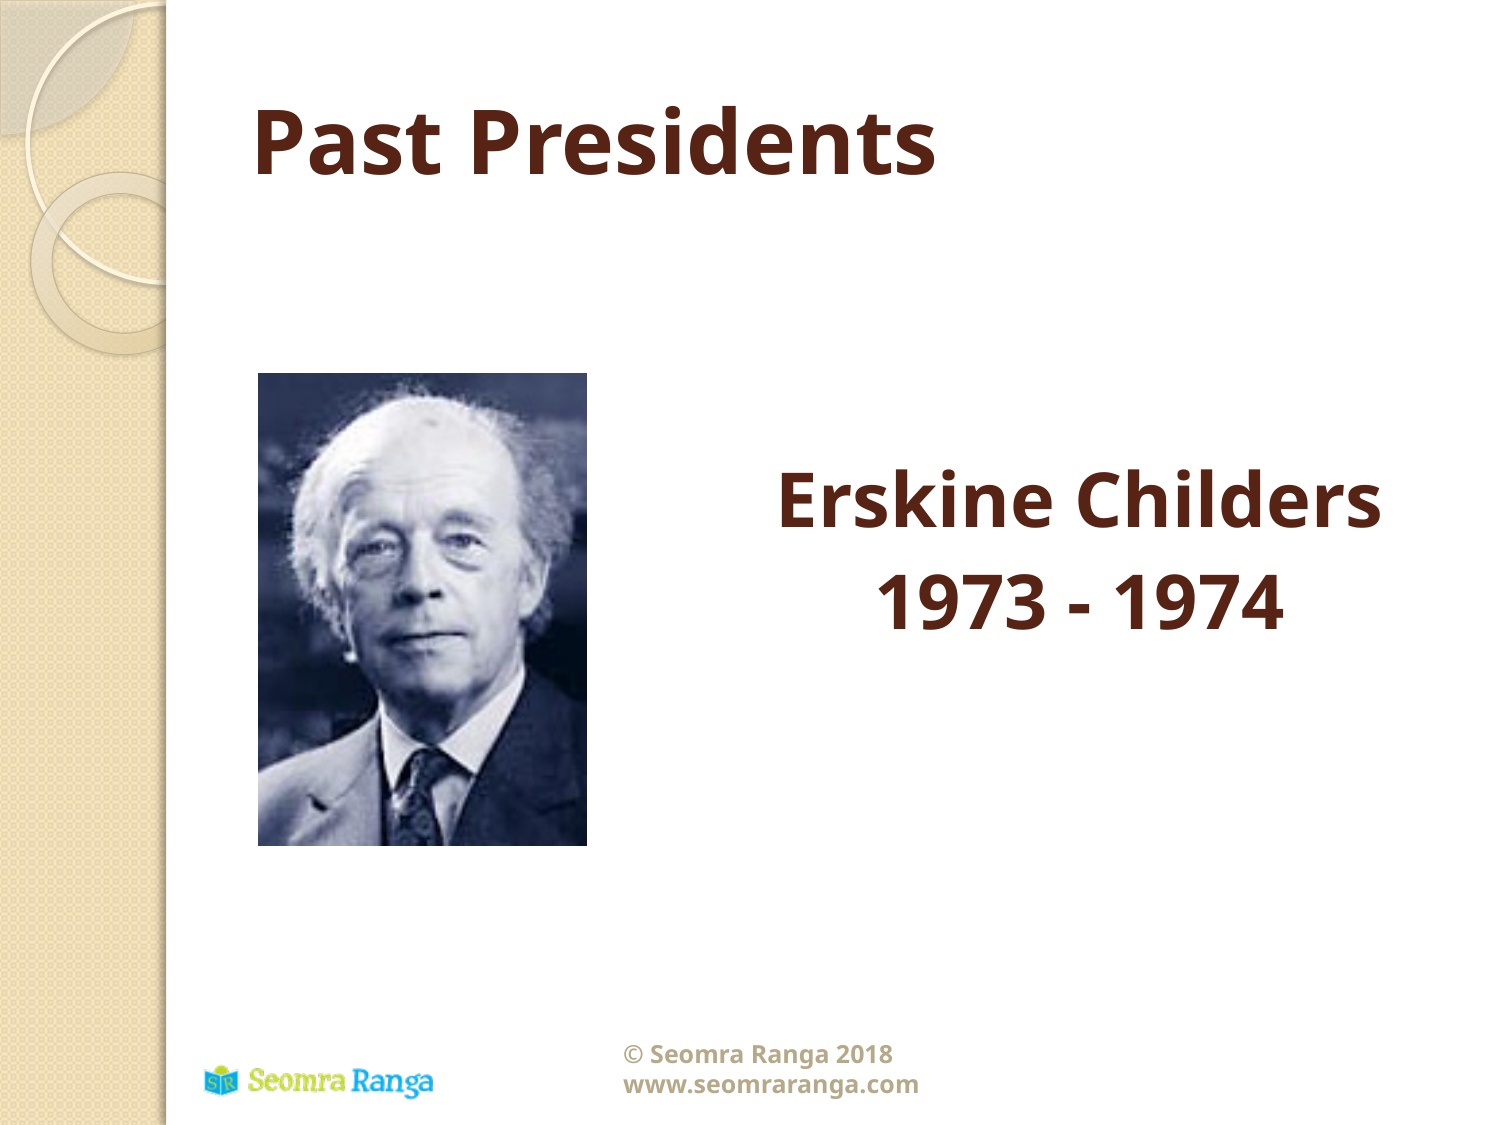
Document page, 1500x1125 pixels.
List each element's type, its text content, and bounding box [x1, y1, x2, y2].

footer © Seomra Ranga 2018 www.seomraranga.com [608, 1051, 1199, 1106]
title Past Presidents [235, 45, 1466, 233]
picture [258, 373, 587, 847]
list Erskine Childers 1973 - 1974 [726, 444, 1421, 722]
picture [194, 1051, 444, 1115]
